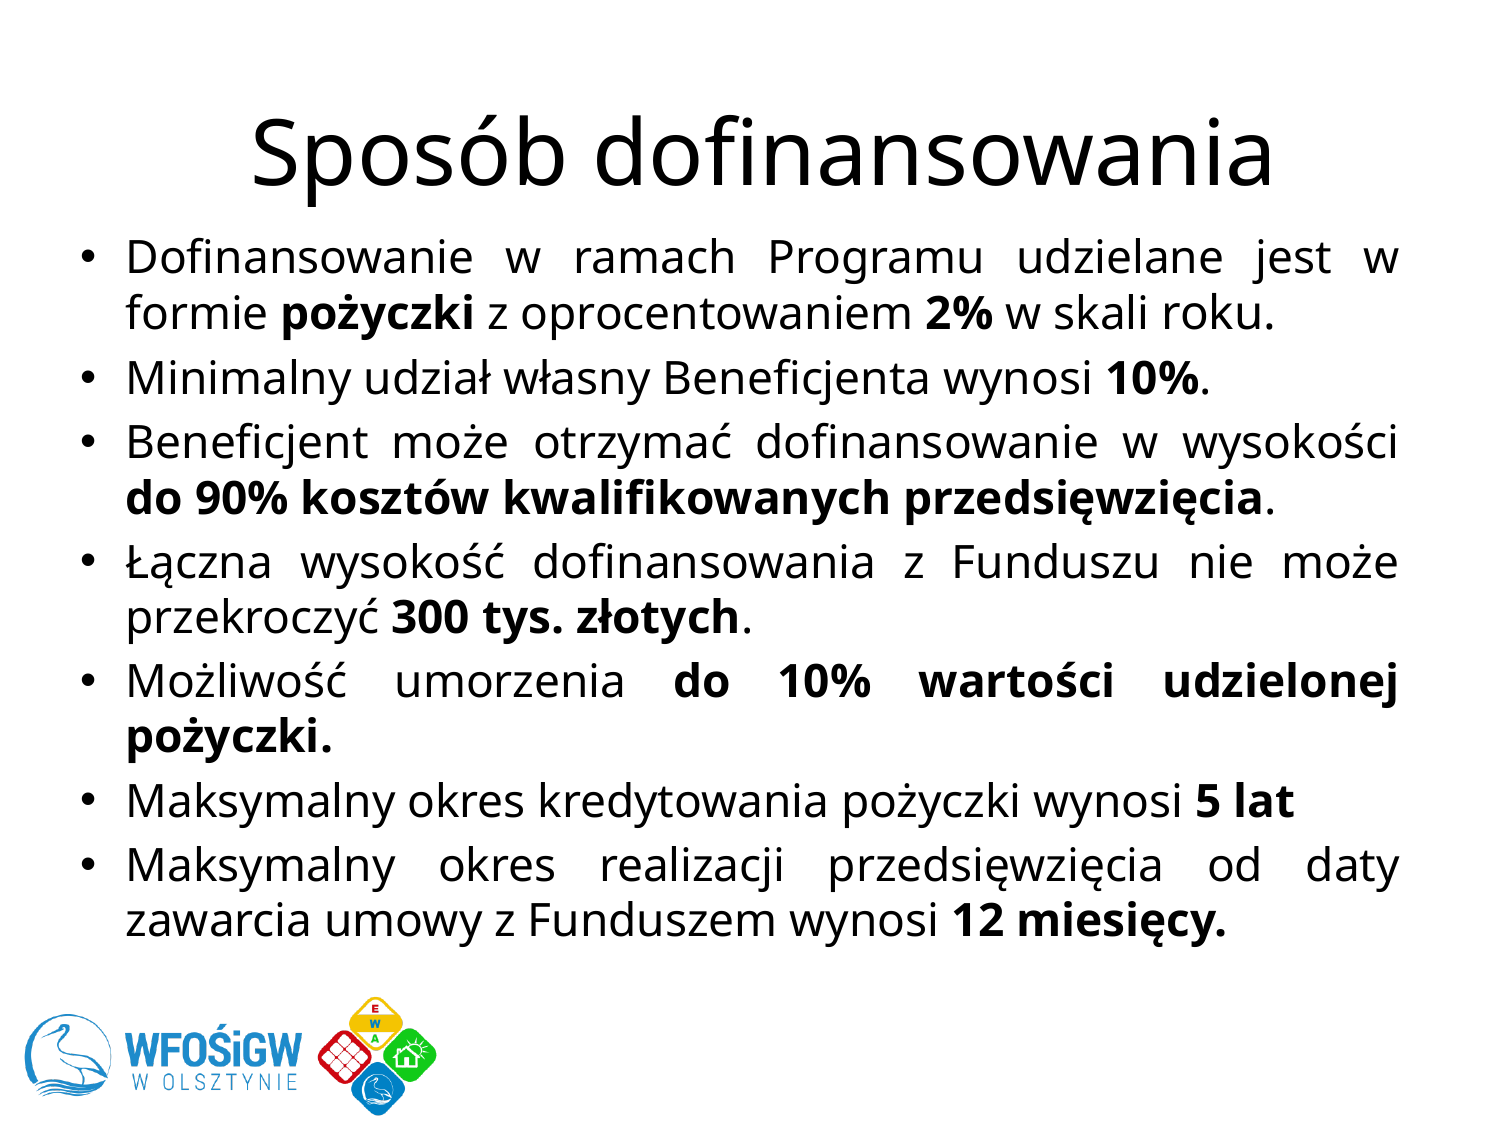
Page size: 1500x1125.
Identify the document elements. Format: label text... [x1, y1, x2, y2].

picture [19, 1013, 302, 1098]
list Dofinansowanie w ramach Programu udzielane jest w formie pożyczki z oprocentowaniem 2% w skali roku. Minimalny udział własny Beneficjenta wynosi 10%. Beneficjent może otrzymać dofinansowanie w wysokości do 90% kosztów kwalifikowanych przedsięwzięcia. Łączna wysokość dofinansowania z Funduszu nie może przekroczyć 300 tys. złotych. Możliwość umorzenia do 10% wartości udzielonej pożyczki. Maksymalny okres kredytowania pożyczki wynosi 5 lat Maksymalny okres realizacji przedsięwzięcia od daty zawarcia umowy z Funduszem wynosi 12 miesięcy. [64, 219, 1415, 963]
title Sposób dofinansowania [230, 54, 1299, 219]
picture [312, 993, 438, 1118]
